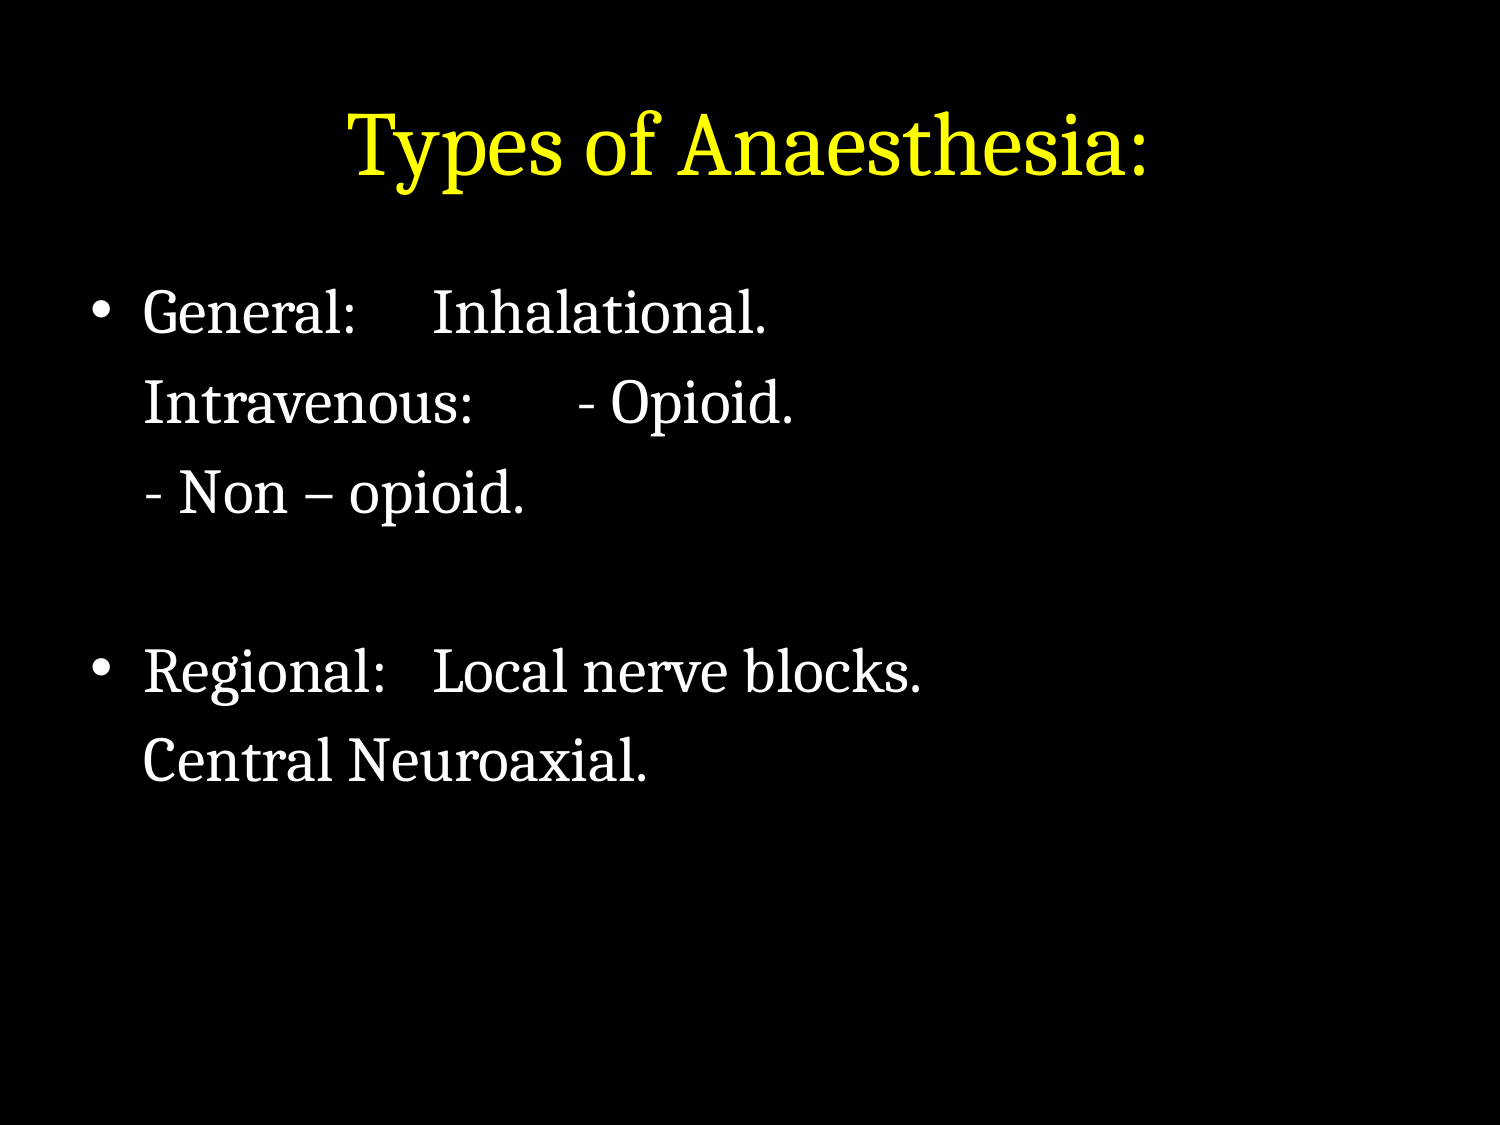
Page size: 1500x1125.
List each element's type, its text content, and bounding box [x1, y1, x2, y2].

title Types of Anaesthesia: [75, 45, 1425, 233]
list General: Inhalational. Intravenous: - Opioid. - Non – opioid. Regional: Local nerve blocks. Central Neuroaxial. [75, 262, 1425, 1005]
